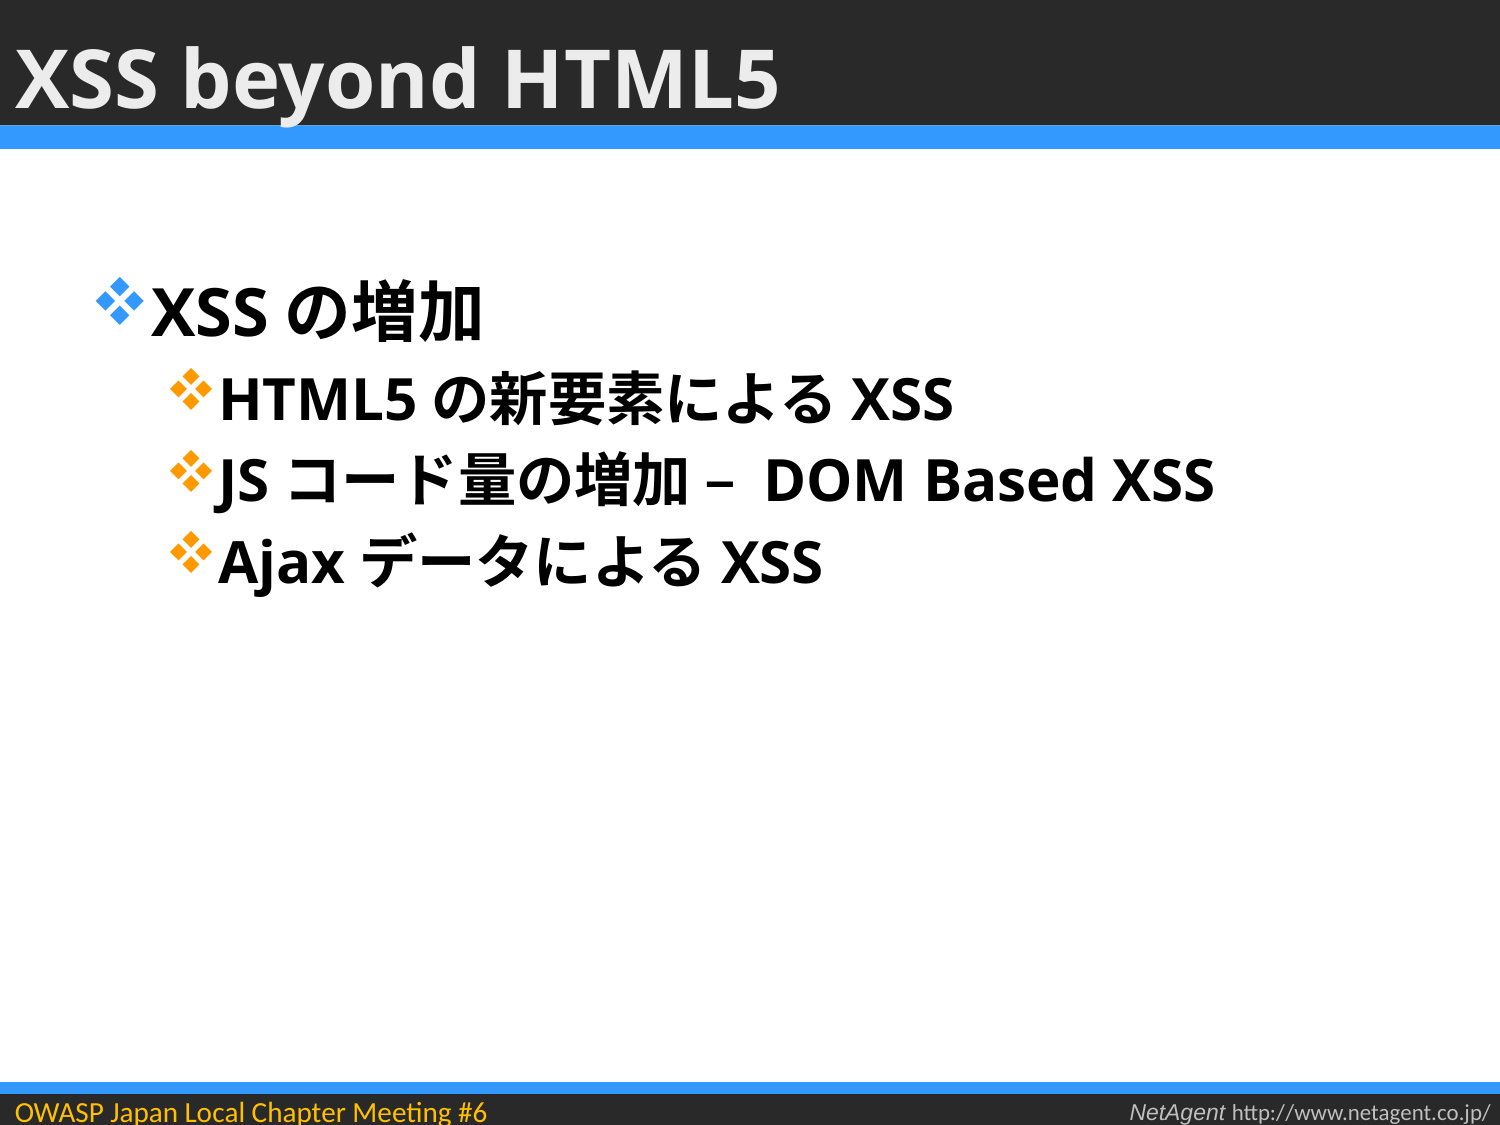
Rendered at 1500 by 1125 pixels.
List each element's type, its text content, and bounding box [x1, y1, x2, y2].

title XSS beyond HTML5 [0, 19, 1459, 133]
list XSSの増加 HTML5の新要素によるXSS JSコード量の増加 – DOM Based XSS AjaxデータによるXSS [75, 262, 1425, 1005]
